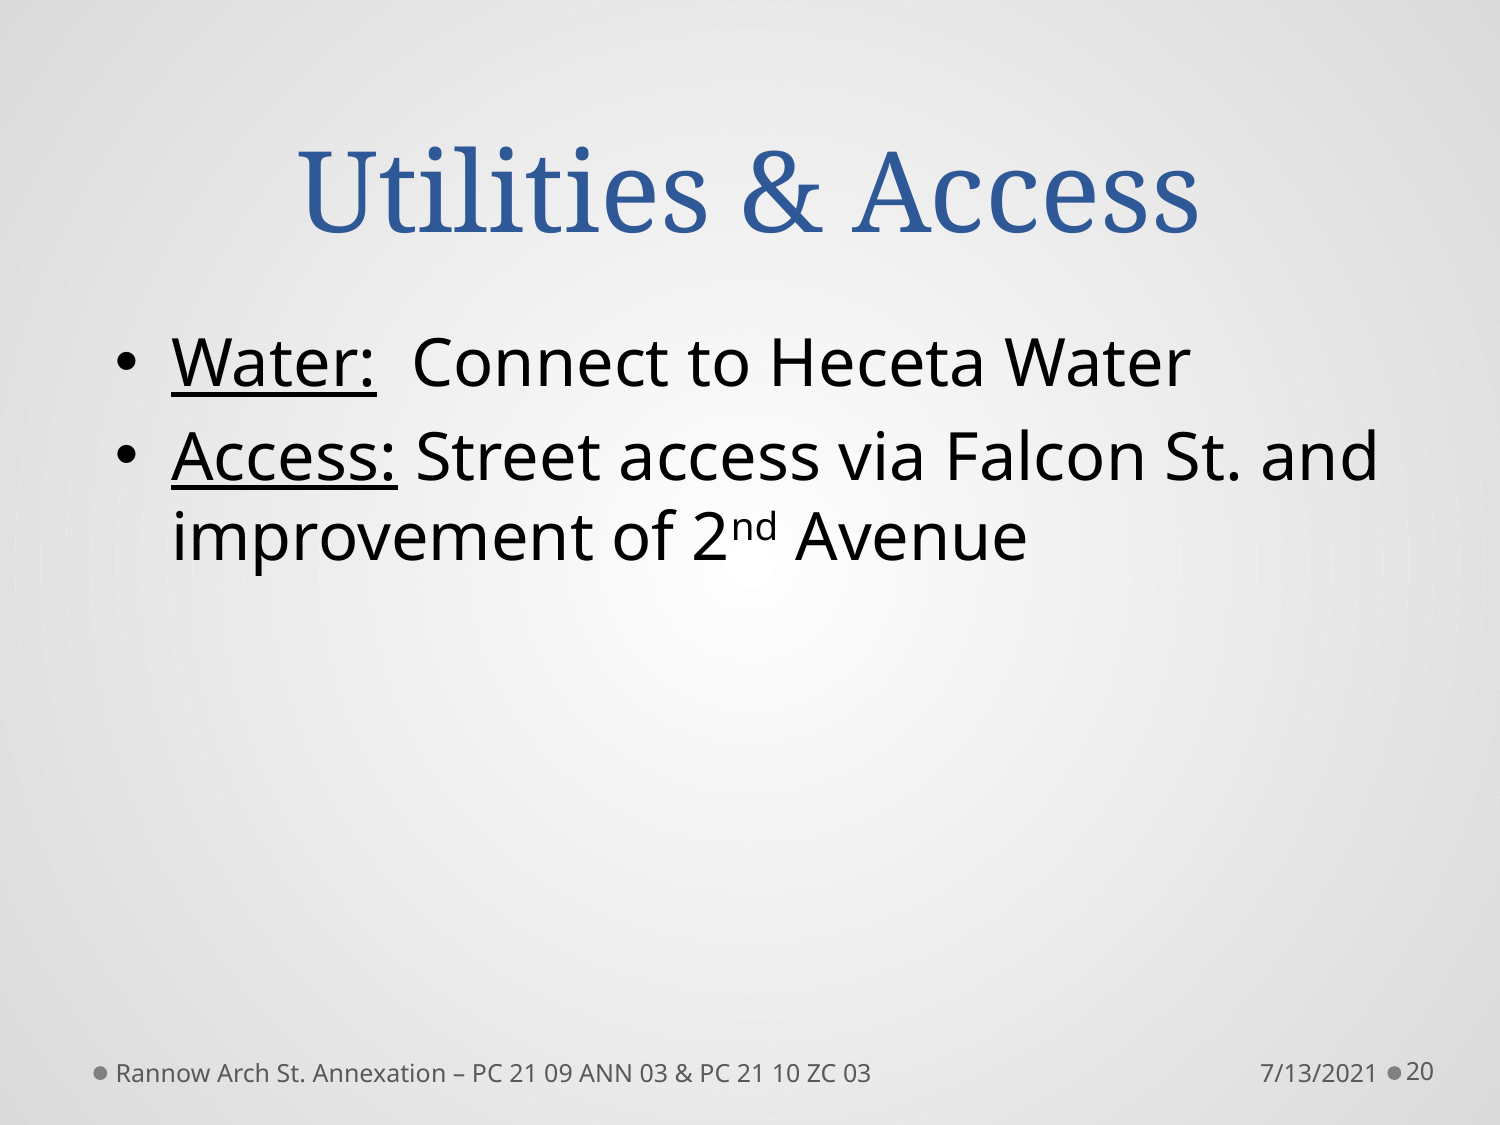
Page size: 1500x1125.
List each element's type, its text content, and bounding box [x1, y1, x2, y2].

title Utilities & Access [75, 0, 1425, 263]
text_box Rannow Arch St. Annexation – PC 21 09 ANN 03 & PC 21 10 ZC 03 [108, 1042, 1029, 1103]
slide_number 20 [1401, 1042, 1494, 1103]
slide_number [1043, 1042, 1386, 1103]
list Water: Connect to Heceta Water Access: Street access via Falcon St. and improvement of 2nd Avenue [99, 312, 1450, 1005]
